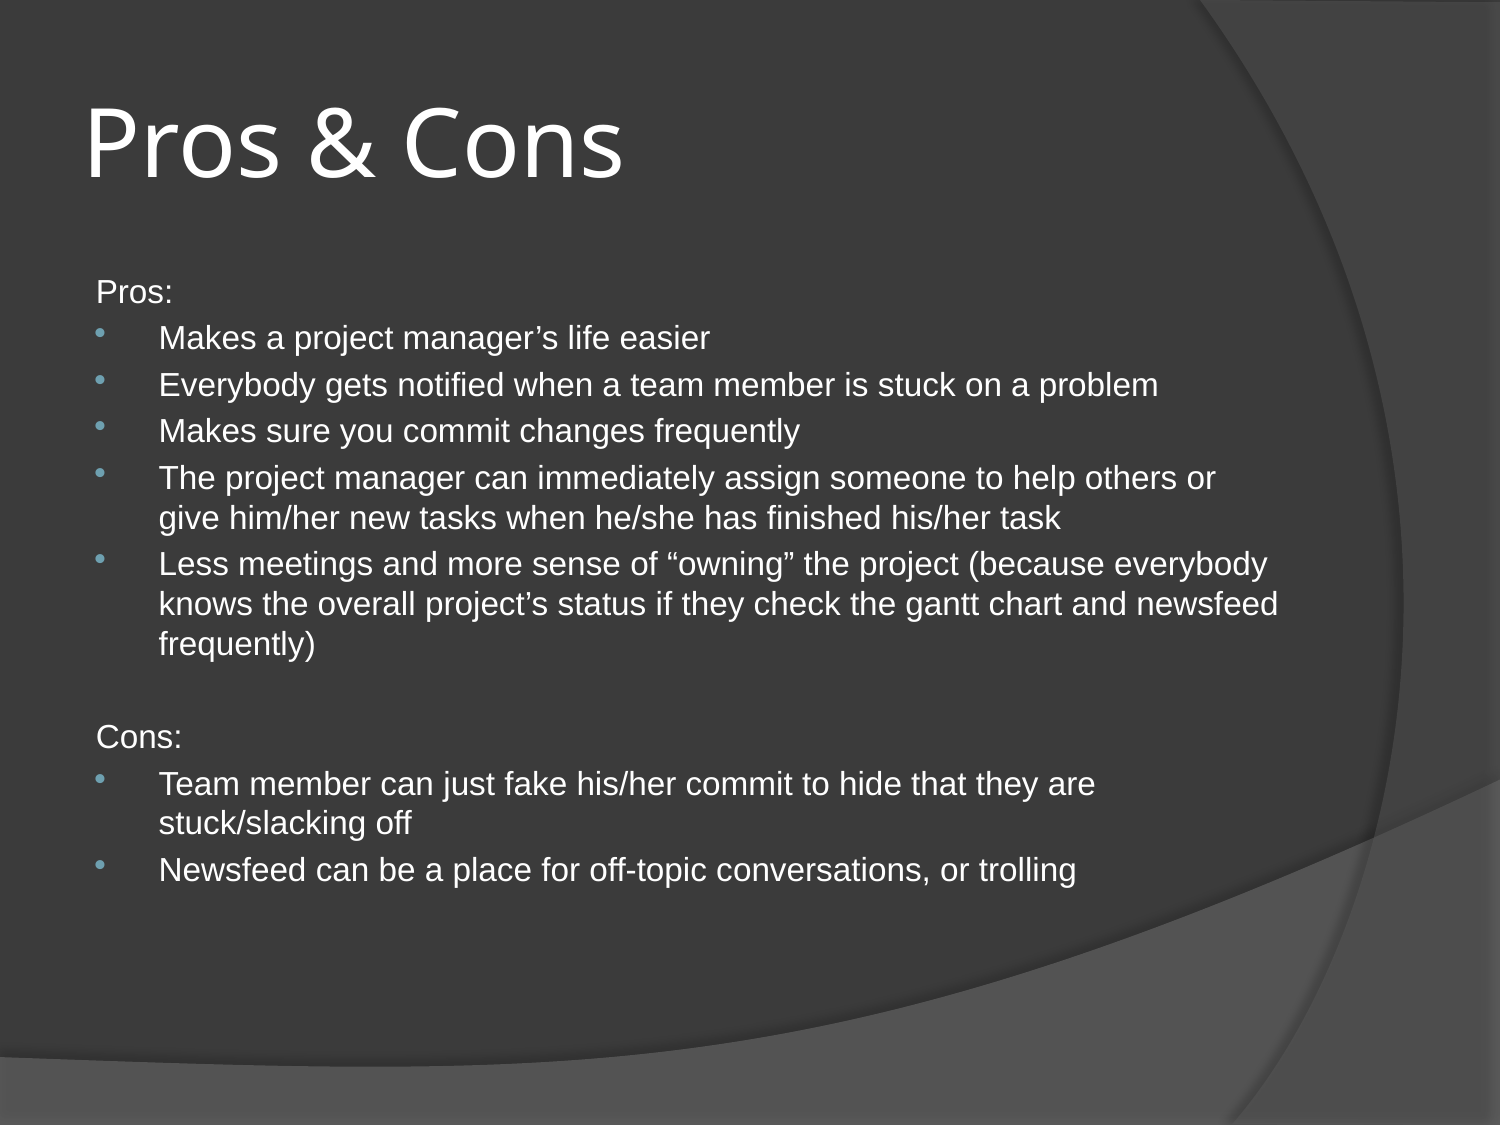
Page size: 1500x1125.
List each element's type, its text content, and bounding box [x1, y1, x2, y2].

list Pros: Makes a project manager’s life easier Everybody gets notified when a team member is stuck on a problem Makes sure you commit changes frequently The project manager can immediately assign someone to help others or give him/her new tasks when he/she has finished his/her task Less meetings and more sense of “owning” the project (because everybody knows the overall project’s status if they check the gantt chart and newsfeed frequently) Cons: Team member can just fake his/her commit to hide that they are stuck/slacking off Newsfeed can be a place for off-topic conversations, or trolling [75, 262, 1300, 1005]
title Pros & Cons [75, 45, 1300, 233]
